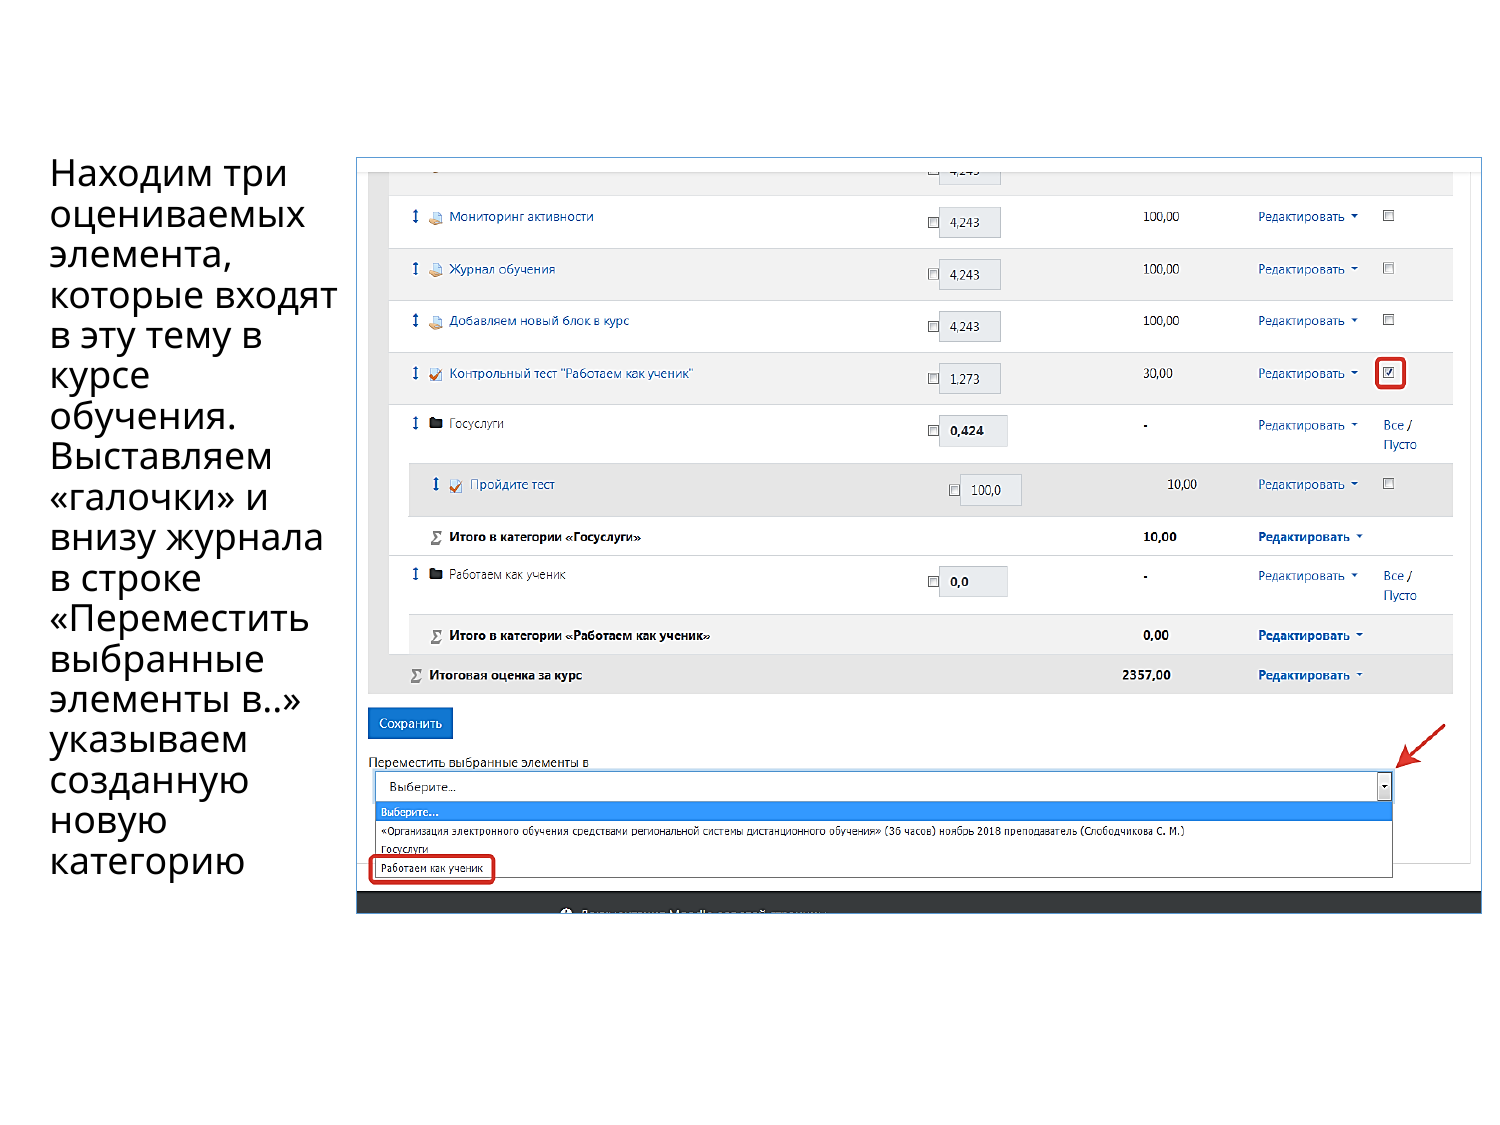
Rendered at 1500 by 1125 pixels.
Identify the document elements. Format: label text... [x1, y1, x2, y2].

picture [356, 157, 1482, 914]
title Находим три оцениваемых элемента, которые входят в эту тему в курсе обучения. Выставляем «галочки» и внизу журнала в строке «Переместить выбранные элементы в..» указываем созданную новую категорию [34, 180, 356, 857]
